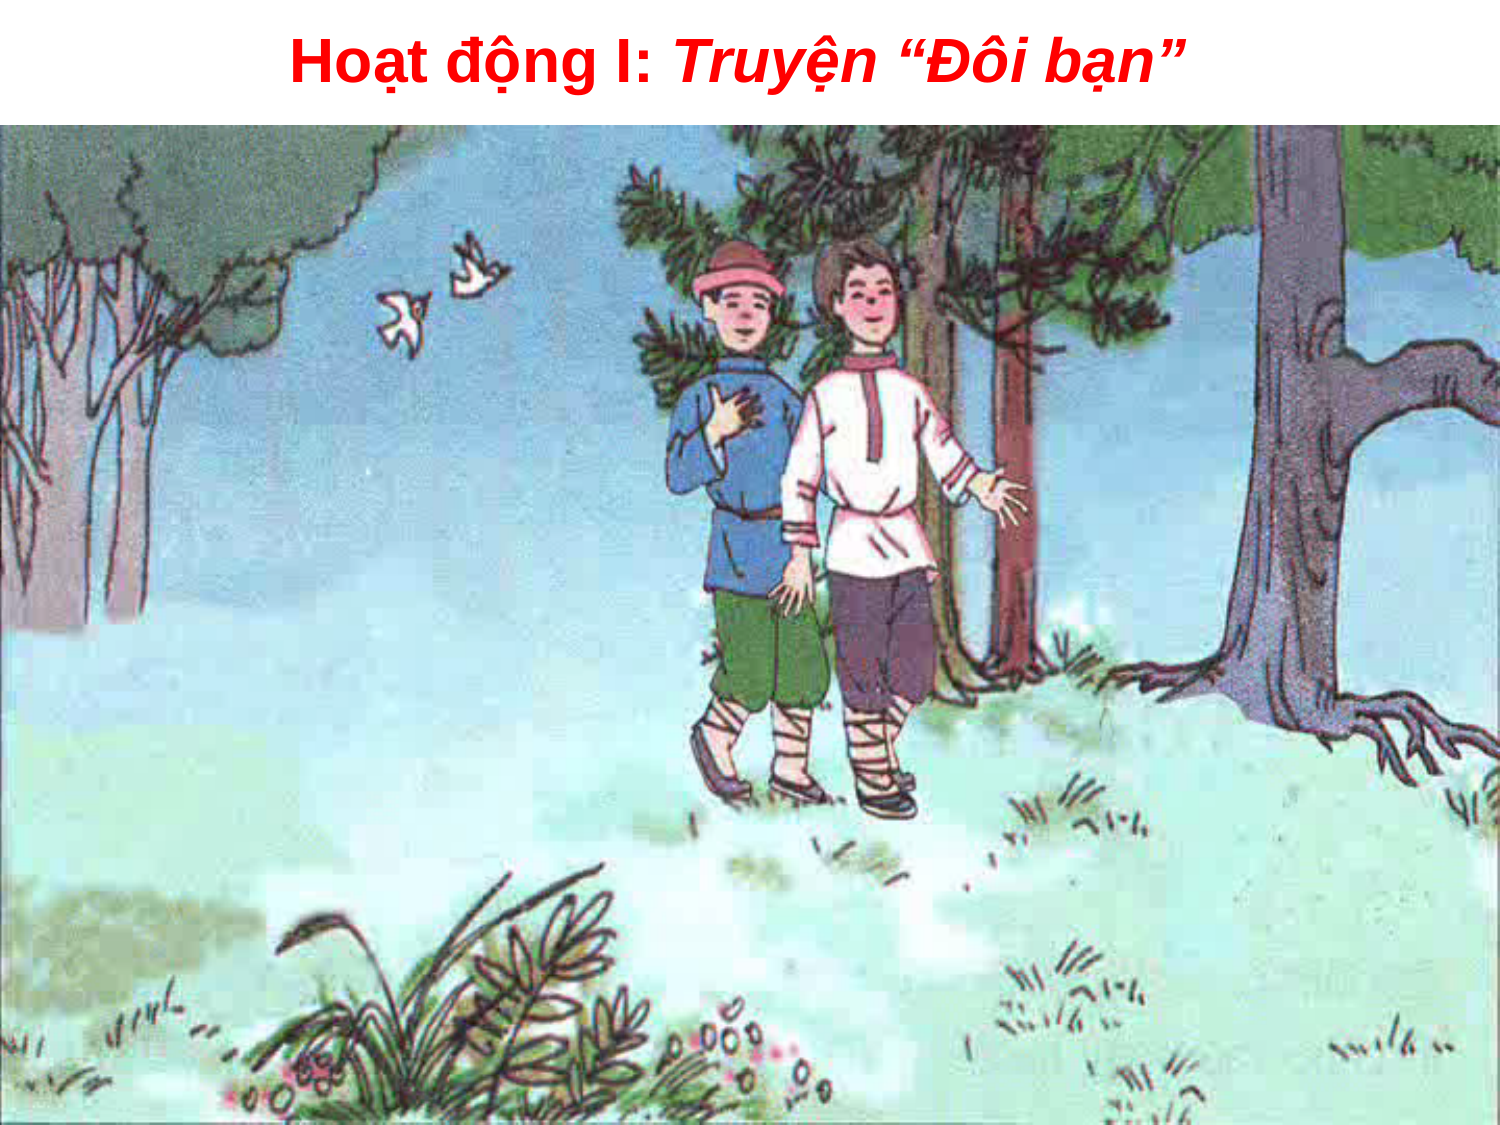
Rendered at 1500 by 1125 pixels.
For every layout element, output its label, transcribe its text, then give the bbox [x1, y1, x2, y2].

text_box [0, 124, 1500, 1125]
text_box Hoạt động I: Truyện “Đôi bạn” [275, 12, 1213, 103]
